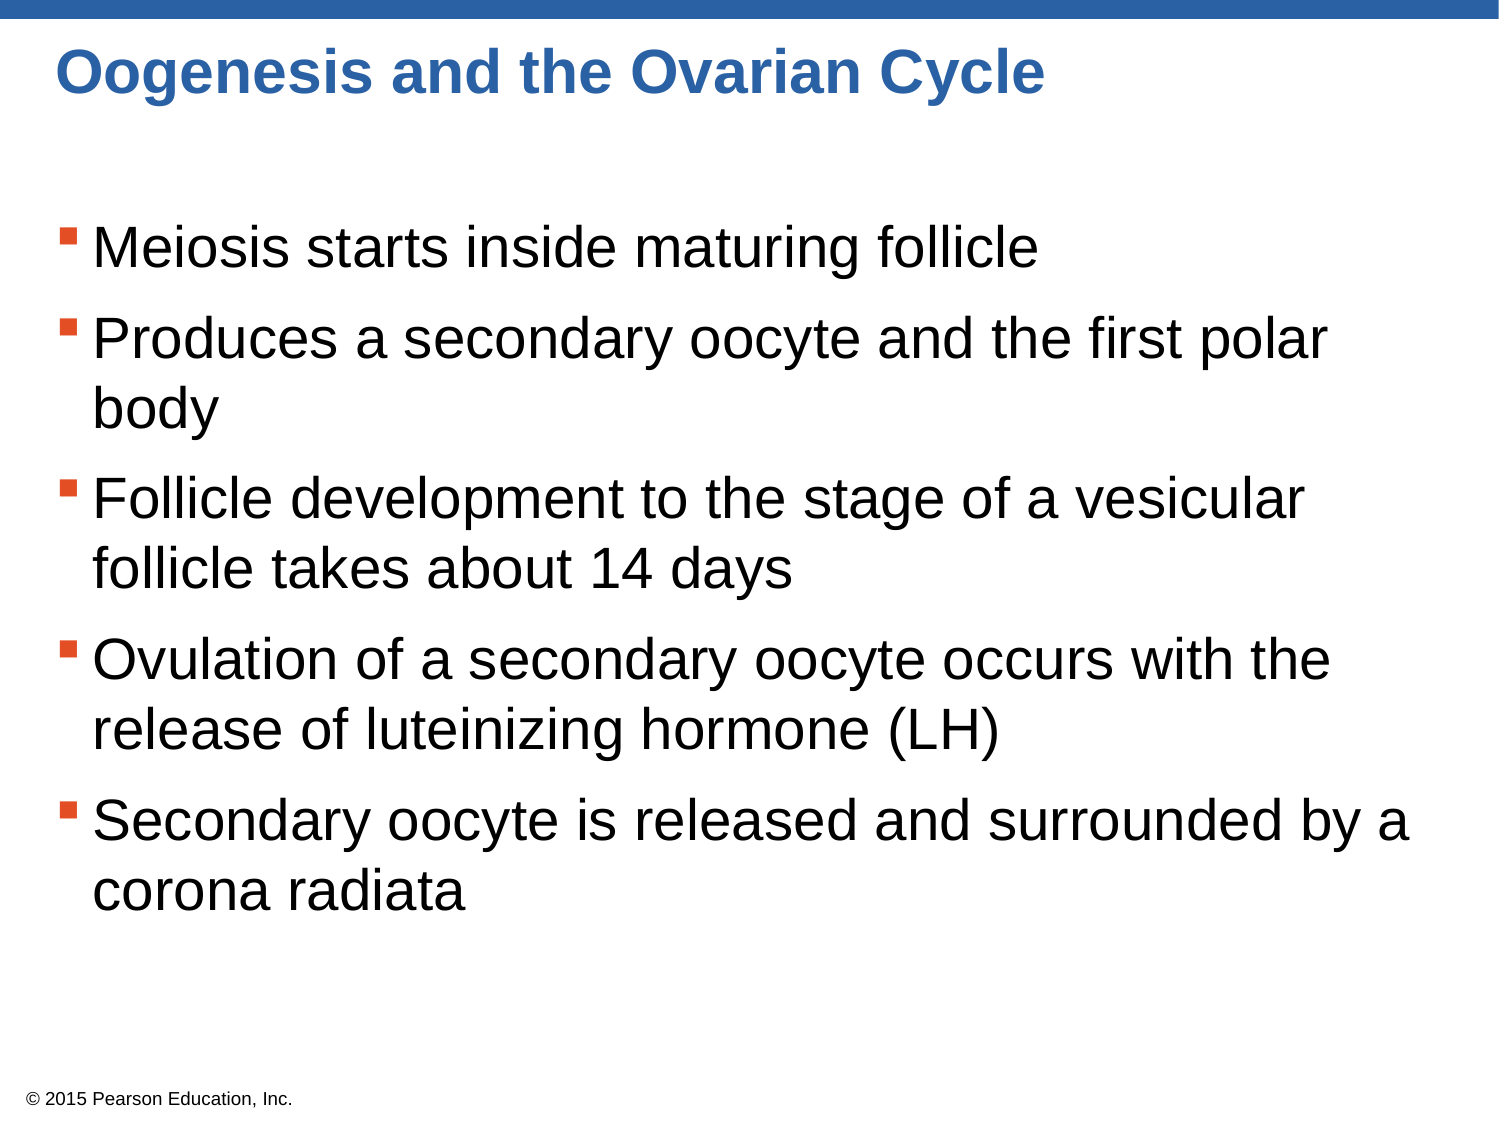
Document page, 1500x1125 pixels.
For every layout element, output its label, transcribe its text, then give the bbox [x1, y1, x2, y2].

title Oogenesis and the Ovarian Cycle [40, 31, 1460, 189]
footer © 2015 Pearson Education, Inc. [11, 1076, 518, 1121]
list Meiosis starts inside maturing follicle Produces a secondary oocyte and the first polar body Follicle development to the stage of a vesicular follicle takes about 14 days Ovulation of a secondary oocyte occurs with the release of luteinizing hormone (LH) Secondary oocyte is released and surrounded by a corona radiata [40, 201, 1460, 1060]
